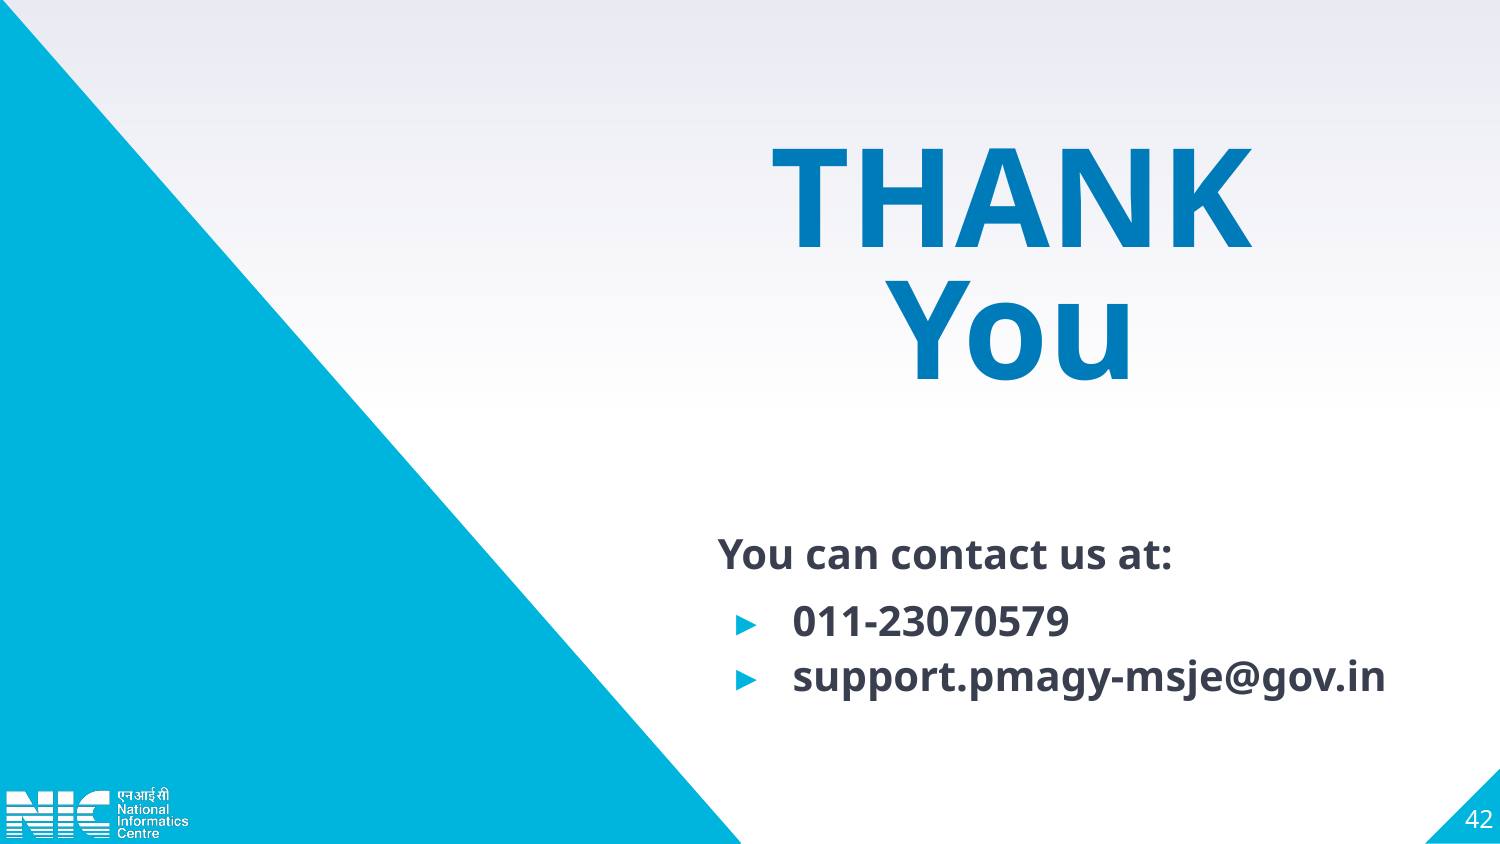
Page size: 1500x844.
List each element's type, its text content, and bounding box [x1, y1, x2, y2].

slide_number 42 [1430, 760, 1494, 838]
picture [0, 783, 193, 842]
subtitle You can contact us at: 011-23070579 support.pmagy-msje@gov.in [717, 522, 1430, 838]
title THANK You [655, 142, 1369, 279]
text_box [0, 0, 741, 844]
